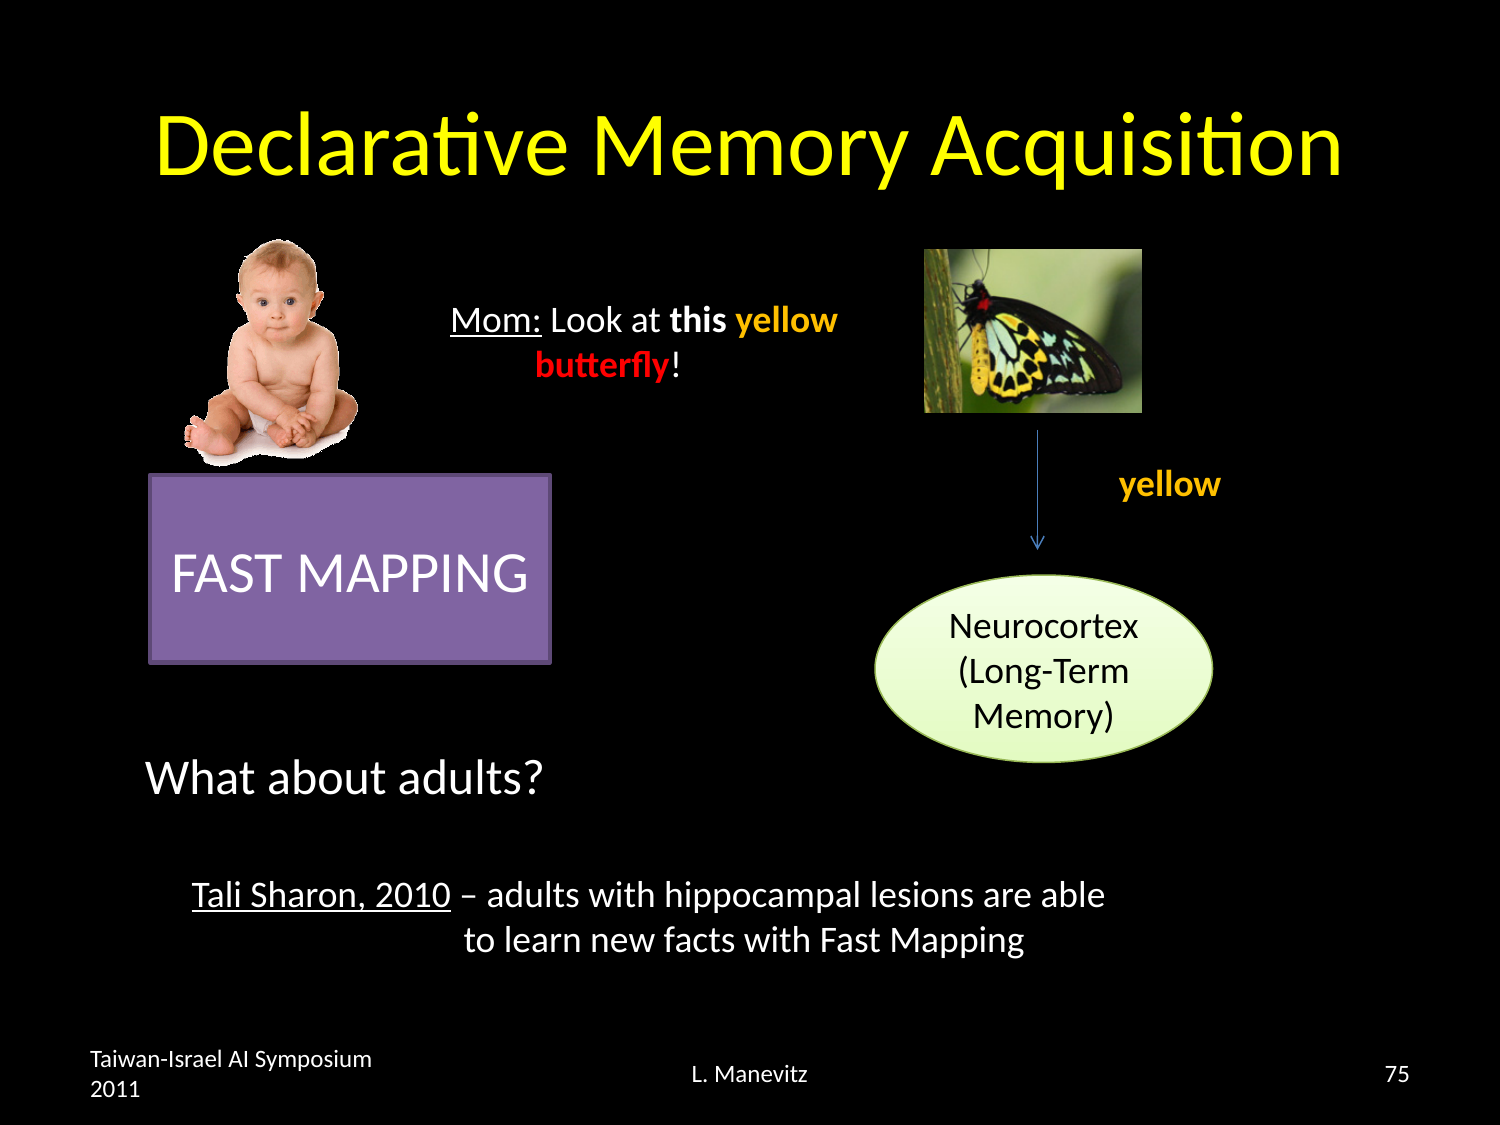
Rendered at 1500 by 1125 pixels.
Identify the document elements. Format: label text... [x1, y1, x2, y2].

text_box Tali Sharon, 2010 – adults with hippocampal lesions are able to learn new facts with Fast Mapping [176, 862, 1130, 968]
slide_number 75 [1074, 1042, 1425, 1103]
text_box FAST MAPPING [148, 473, 552, 665]
title Declarative Memory Acquisition [75, 45, 1425, 233]
text_box yellow [1104, 451, 1237, 512]
text_box Neurocortex (Long-Term Memory) [874, 574, 1214, 764]
picture [924, 249, 1142, 413]
picture [155, 224, 388, 473]
text_box What about adults? [130, 736, 561, 812]
text_box Mom: Look at this yellow butterfly! [435, 287, 854, 393]
footer L. Manevitz [512, 1042, 988, 1103]
slide_number Taiwan-Israel AI Symposium 2011 [75, 1042, 425, 1103]
